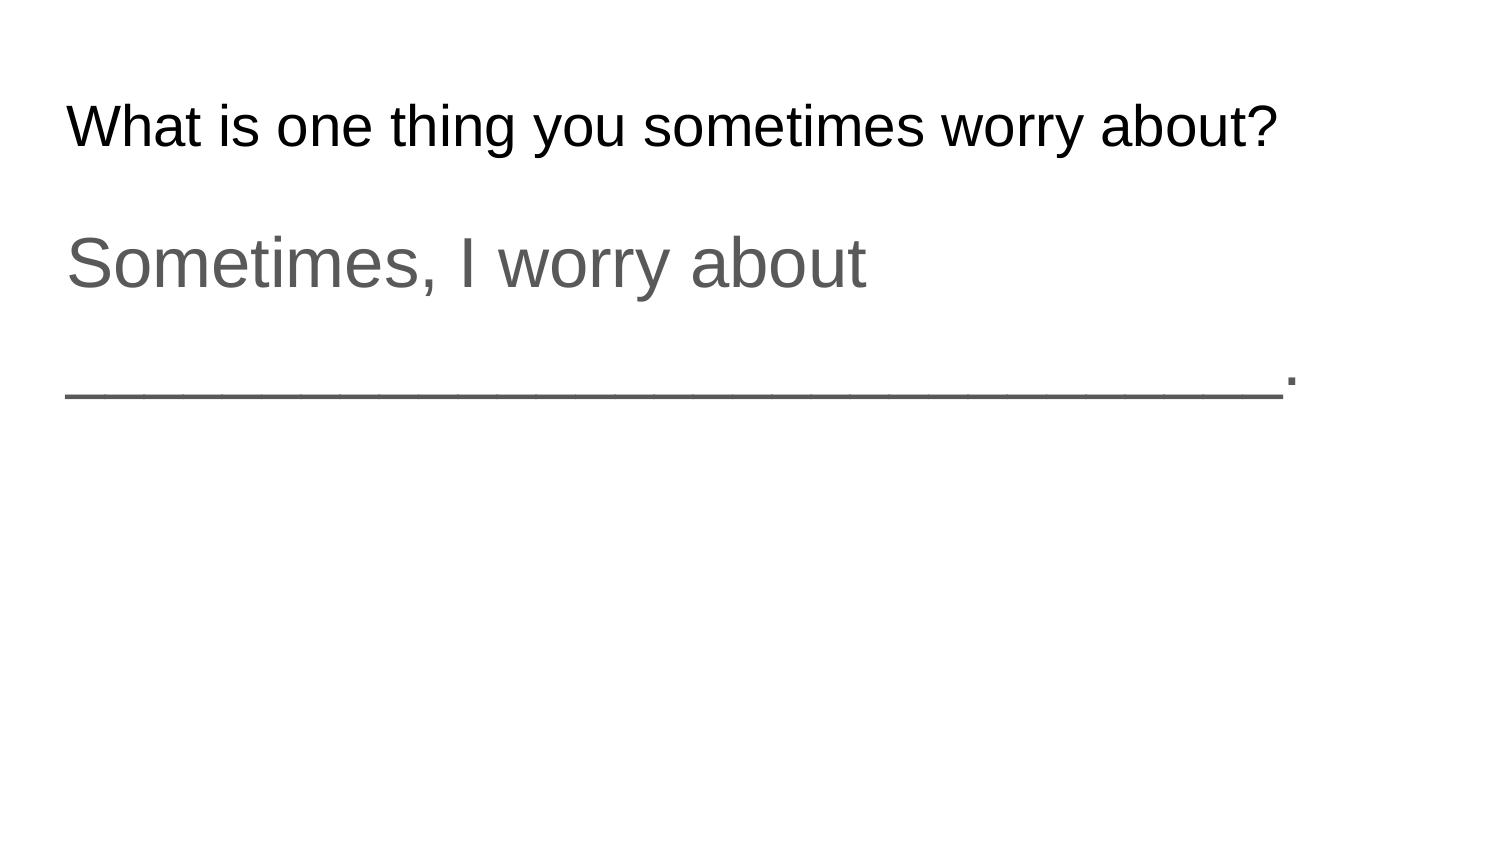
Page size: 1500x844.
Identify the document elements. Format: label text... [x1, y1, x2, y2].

list Sometimes, I worry about _______________________________. [51, 189, 1449, 750]
title What is one thing you sometimes worry about? [51, 72, 1449, 167]
